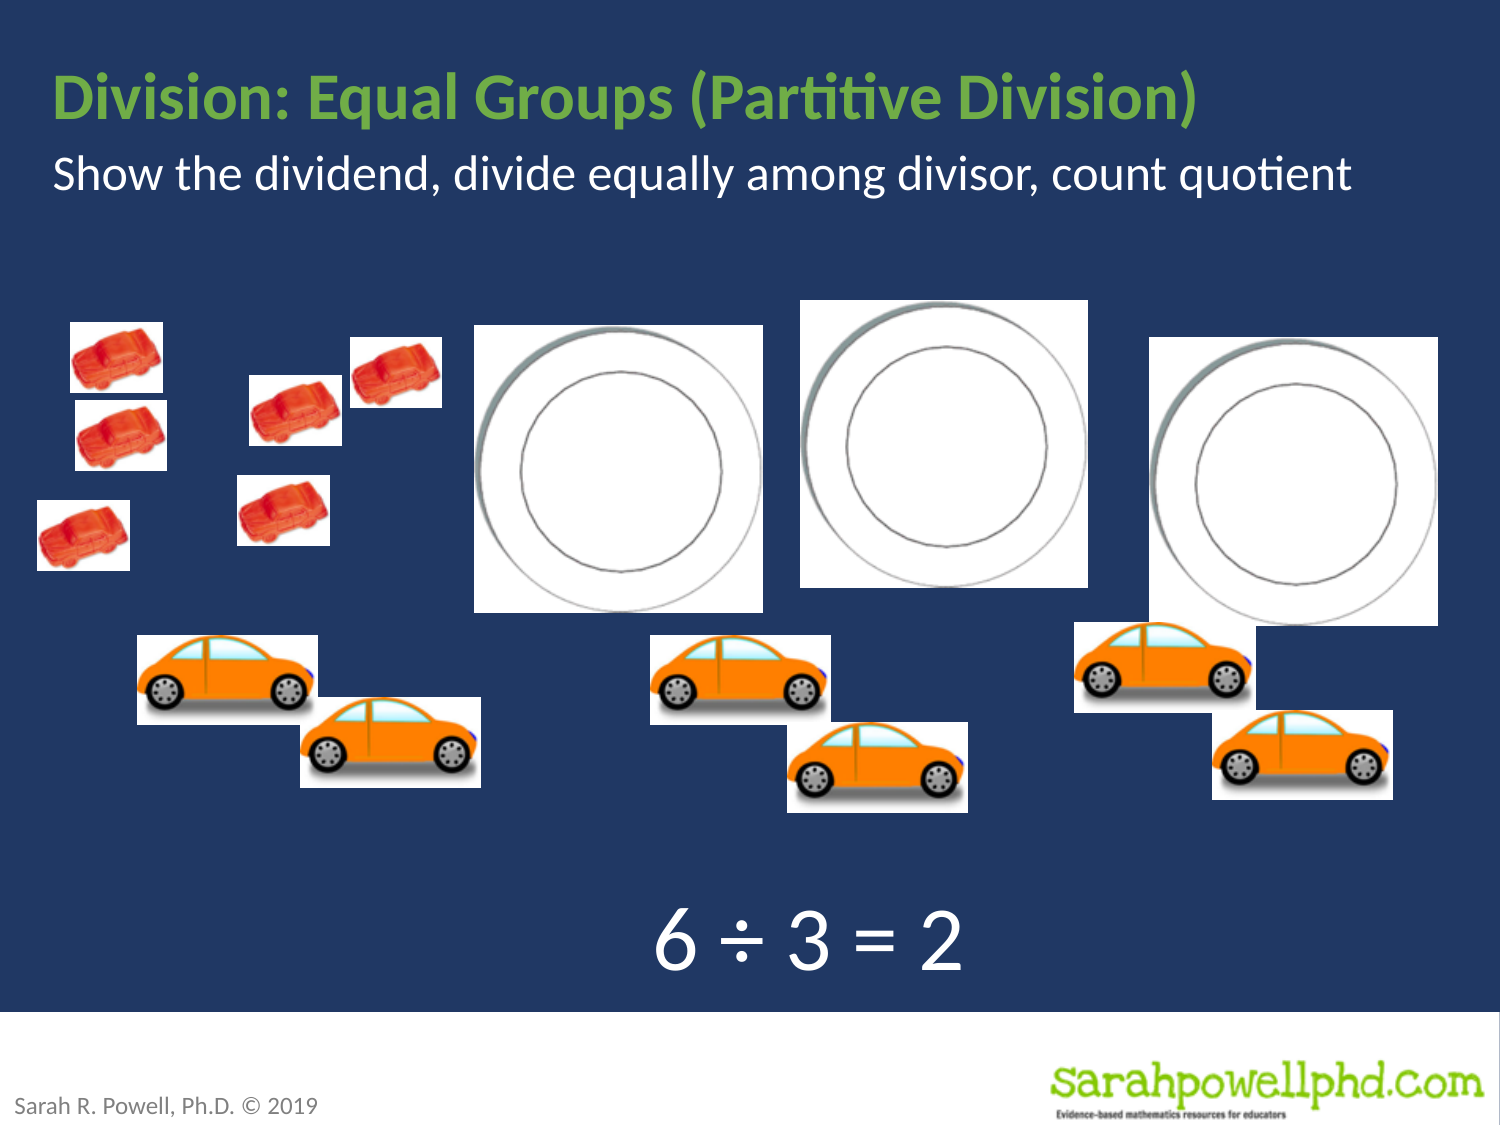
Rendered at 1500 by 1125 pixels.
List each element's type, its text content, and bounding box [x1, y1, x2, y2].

title Division: Equal Groups (Partitive Division) [37, 37, 1463, 127]
picture [799, 300, 1088, 588]
picture [137, 635, 481, 788]
picture [474, 325, 763, 613]
picture [1074, 337, 1438, 800]
picture [349, 337, 442, 408]
list Show the dividend, divide equally among divisor, count quotient [37, 127, 1463, 922]
picture [37, 500, 130, 571]
picture [70, 322, 163, 393]
text_box 6 ÷ 3 = 2 [637, 871, 1117, 997]
picture [1032, 1051, 1499, 1125]
picture [649, 635, 968, 813]
picture [237, 475, 330, 546]
picture [249, 375, 342, 446]
picture [74, 400, 167, 471]
